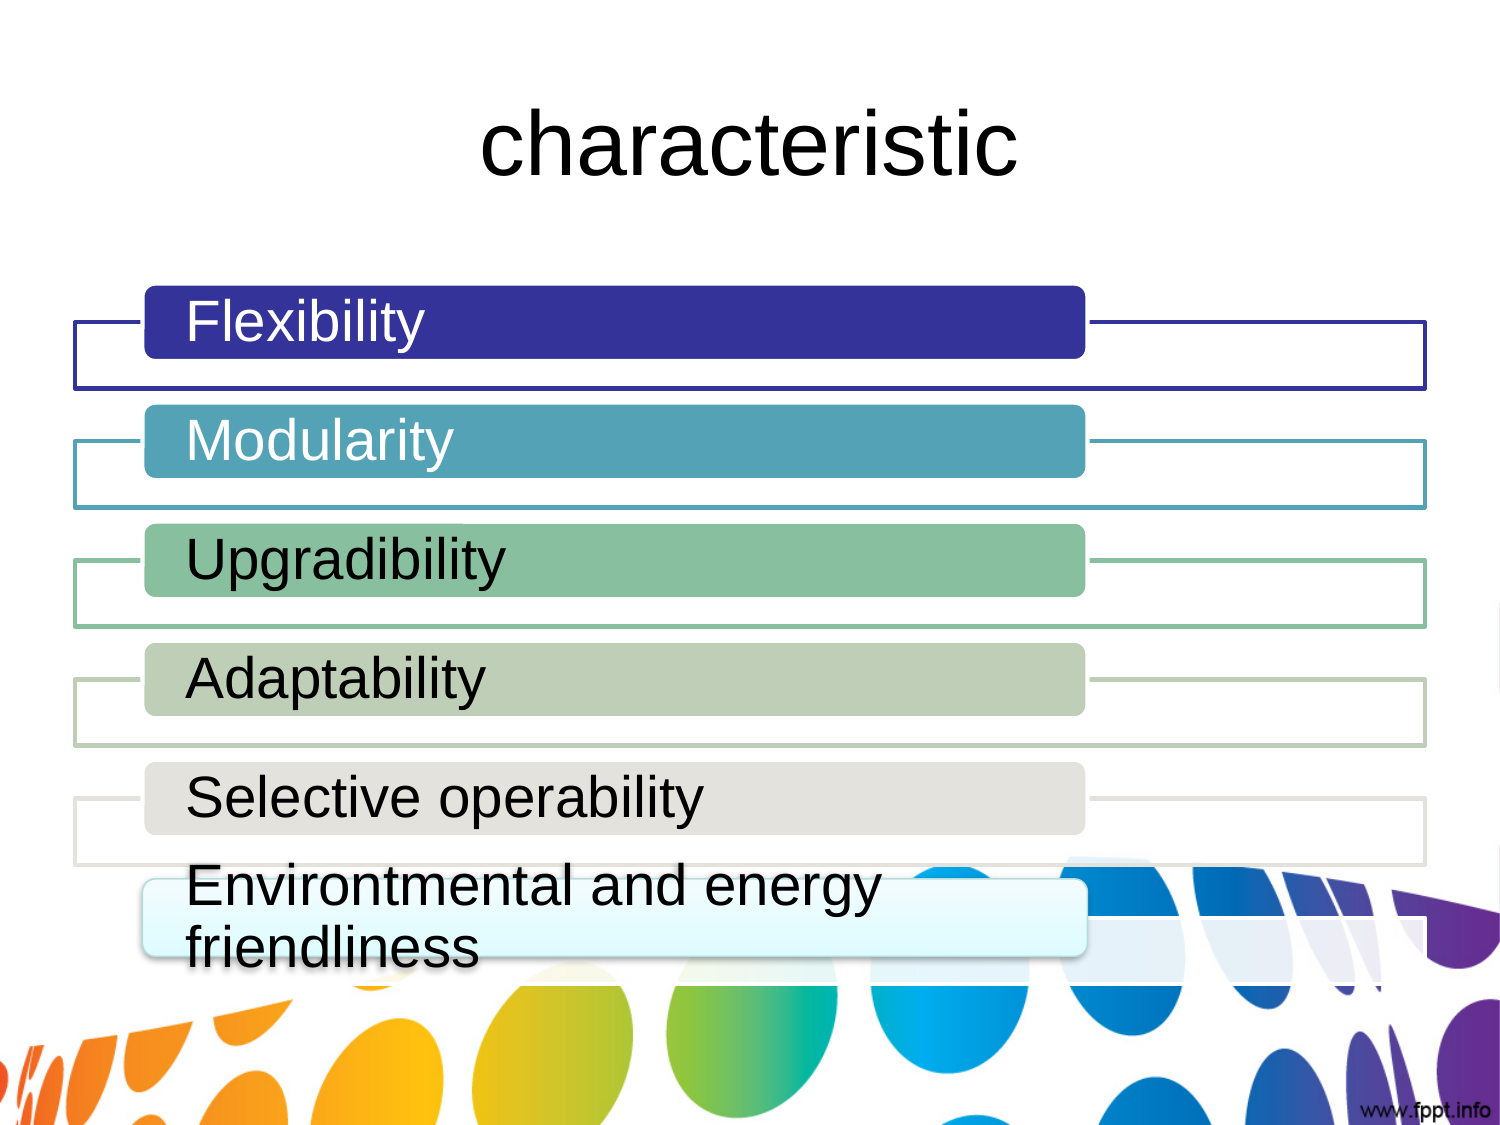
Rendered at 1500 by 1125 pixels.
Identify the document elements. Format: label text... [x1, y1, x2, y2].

title characteristic [74, 44, 1426, 233]
picture [0, 0, 1500, 1125]
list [74, 262, 1426, 1006]
